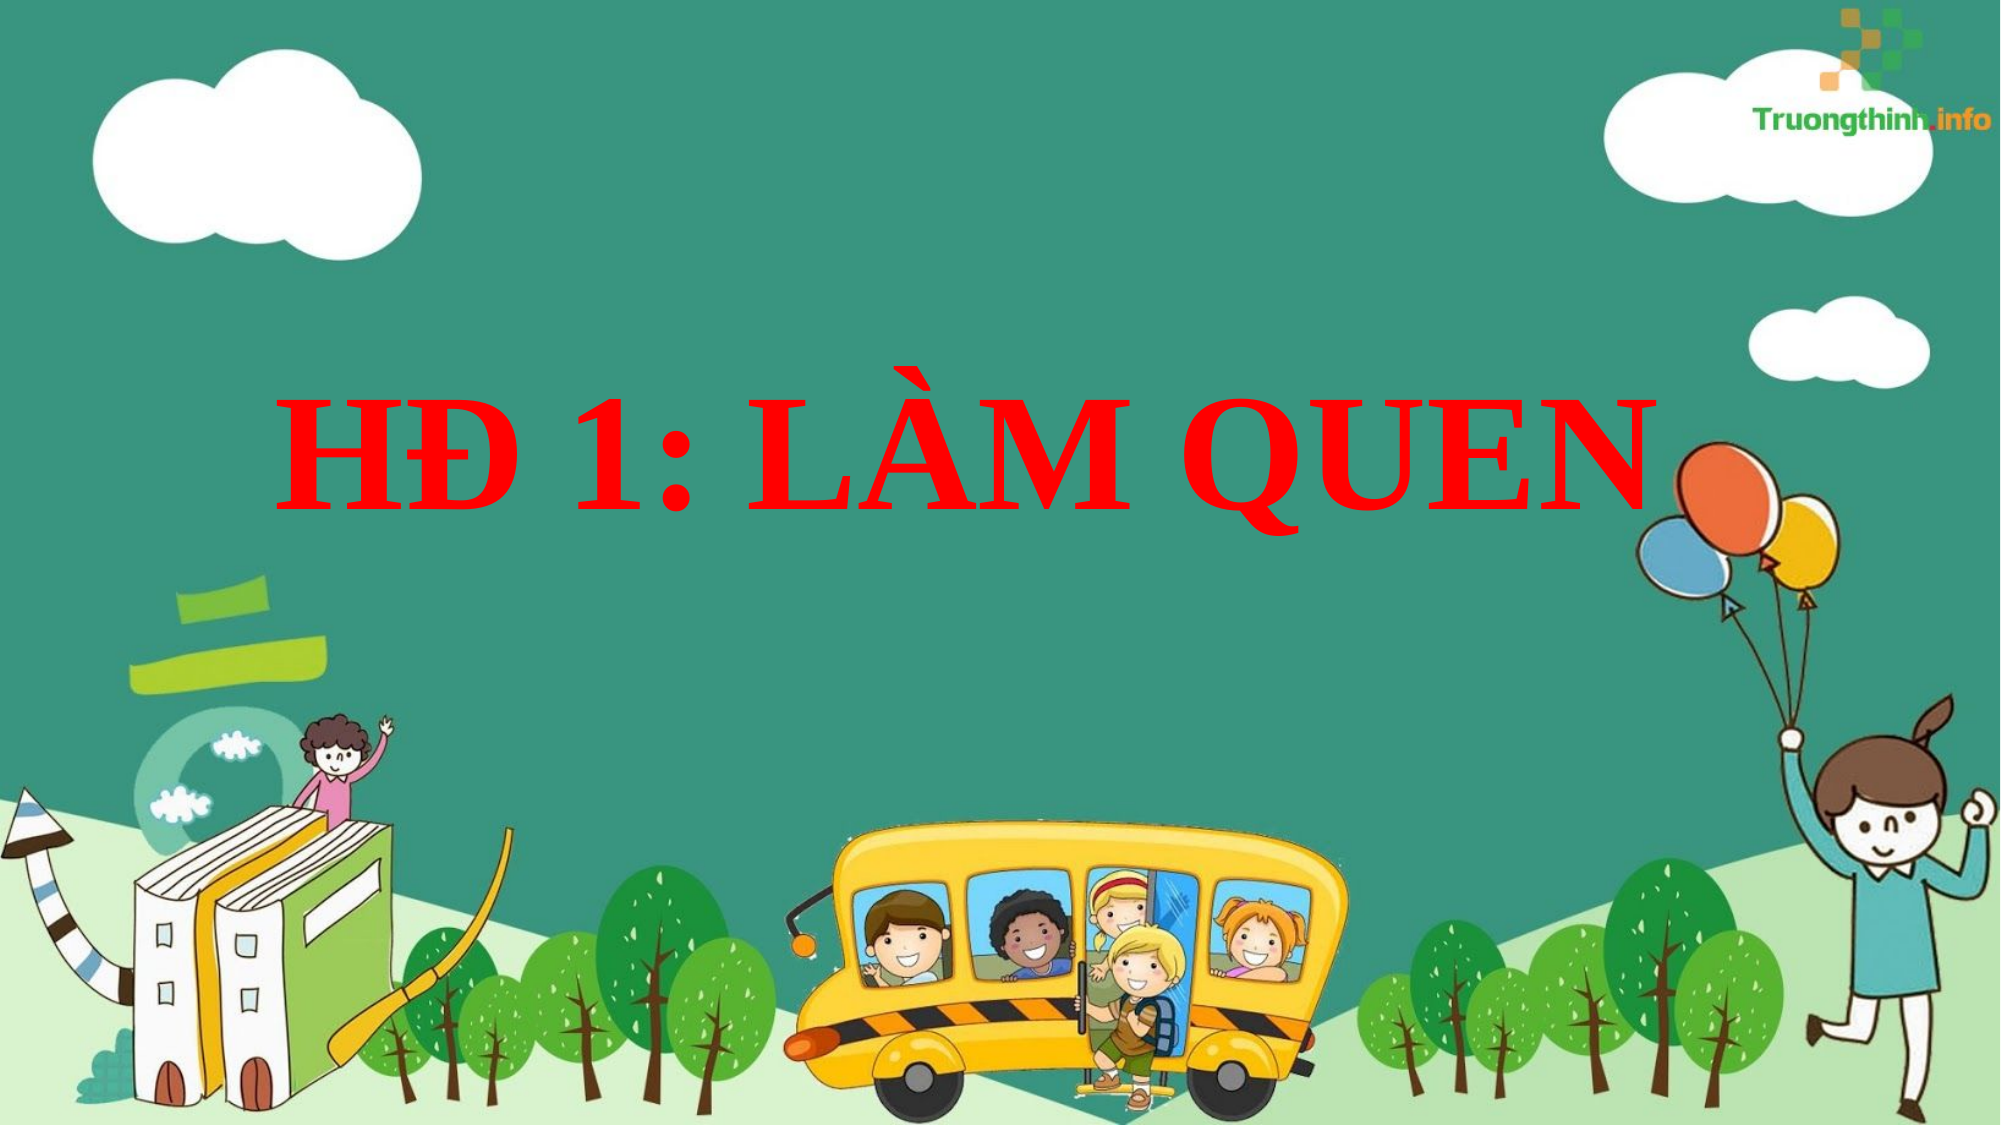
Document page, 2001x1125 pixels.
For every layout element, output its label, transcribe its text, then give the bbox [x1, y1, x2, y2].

picture [0, 0, 2001, 1125]
text_box HĐ 1: LÀM QUEN [259, 335, 1869, 550]
